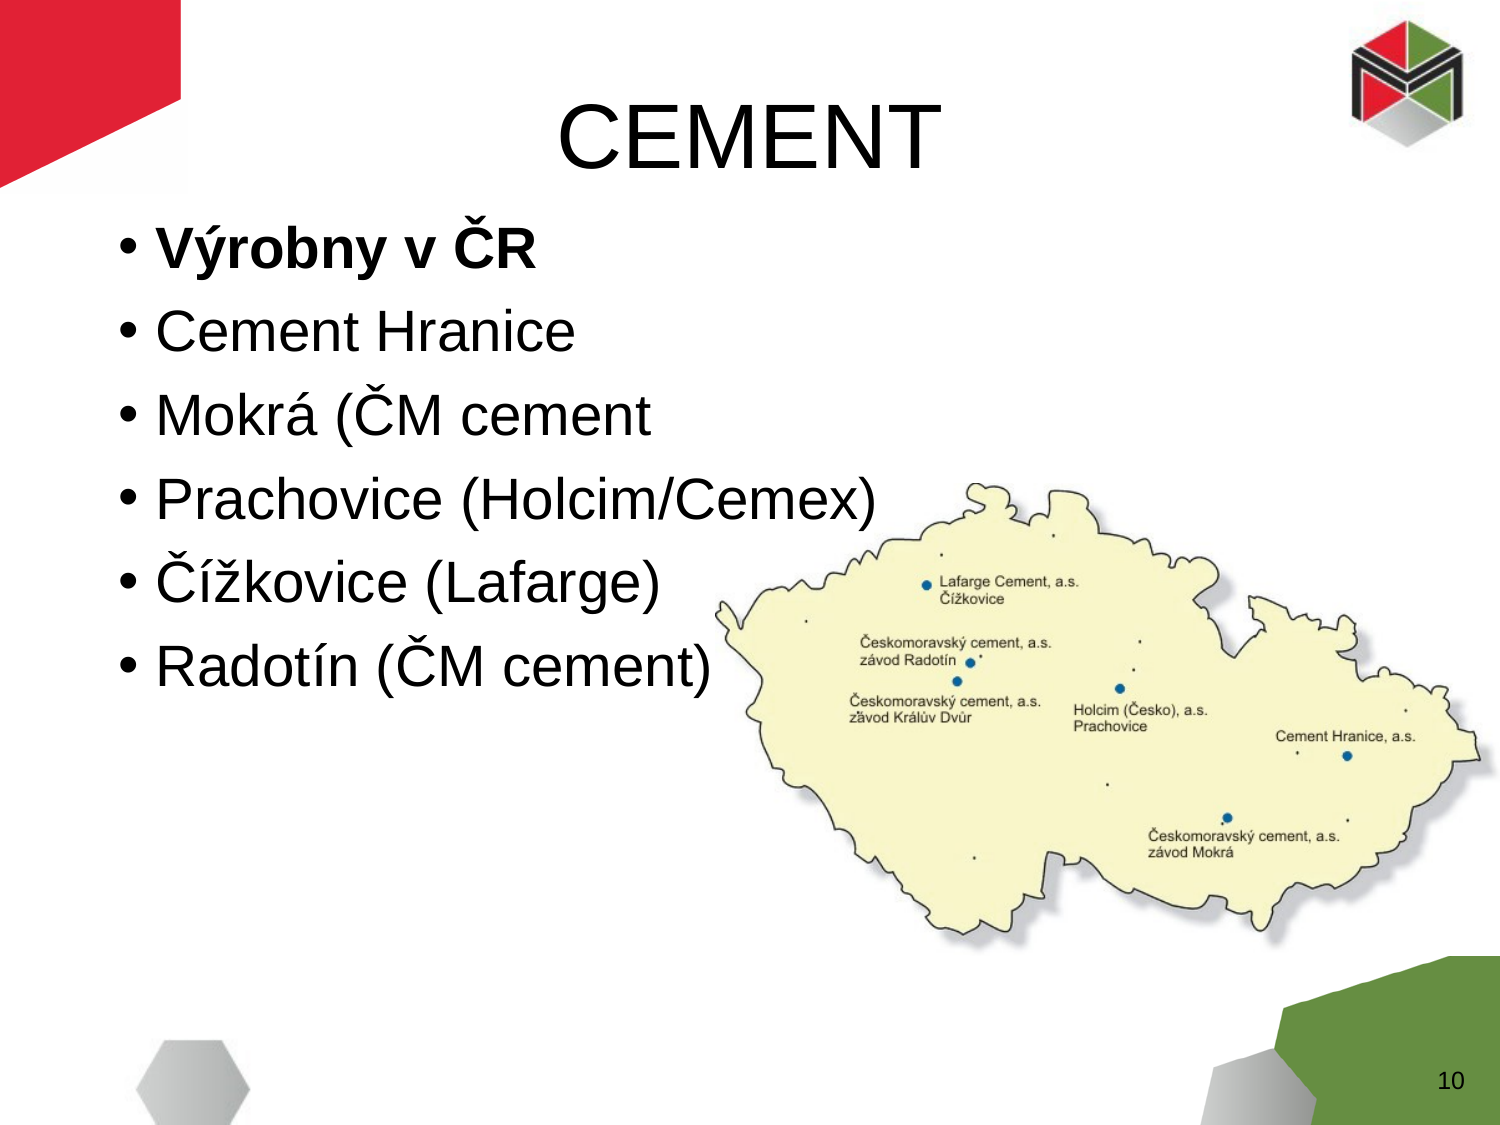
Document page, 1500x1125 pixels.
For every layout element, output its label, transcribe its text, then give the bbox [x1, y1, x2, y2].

title CEMENT [103, 44, 1397, 233]
picture [0, 0, 1500, 1125]
slide_number 10 [1142, 1049, 1481, 1110]
list Výrobny v ČR Cement Hranice Mokrá (ČM cement Prachovice (Holcim/Cemex) Čížkovice (Lafarge) Radotín (ČM cement) [103, 233, 1397, 1050]
picture [0, 0, 188, 194]
